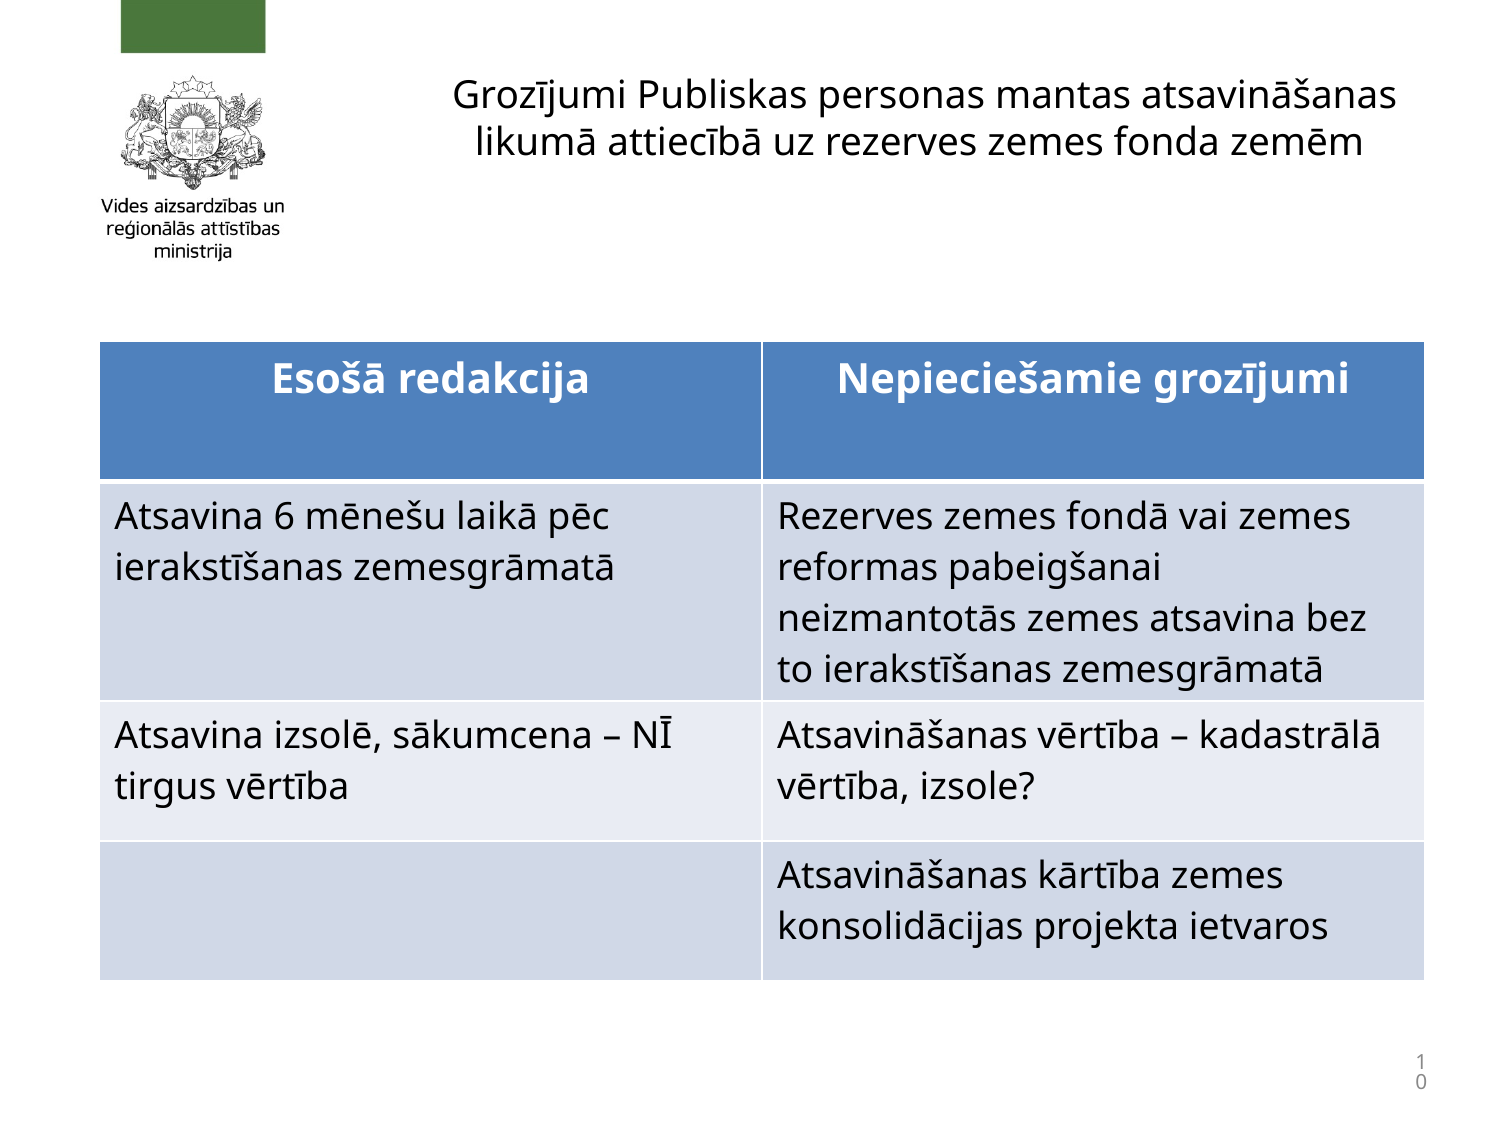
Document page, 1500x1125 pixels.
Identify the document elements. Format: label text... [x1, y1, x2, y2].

table_cell Atsavina izsolē, sākumcena – NĪ tirgus vērtība [100, 702, 761, 840]
table_cell Atsavināšanas vērtība – kadastrālā vērtība, izsole? [763, 702, 1424, 840]
table_cell Atsavināšanas kārtība zemes konsolidācijas projekta ietvaros [763, 842, 1424, 980]
table_cell [100, 842, 761, 980]
table_cell Atsavina 6 mēnešu laikā pēc ierakstīšanas zemesgrāmatā [100, 484, 761, 700]
table_header Nepieciešamie grozījumi [763, 342, 1424, 479]
title Grozījumi Publiskas personas mantas atsavināšanas likumā attiecībā uz rezerves zemes fonda zemēm [424, 62, 1426, 233]
picture [48, 0, 338, 321]
table_cell Rezerves zemes fondā vai zemes reformas pabeigšanai neizmantotās zemes atsavina bez to ierakstīšanas zemesgrāmatā [763, 484, 1424, 700]
table_header Esošā redakcija [100, 342, 761, 479]
slide_number 10 [1400, 1037, 1450, 1088]
